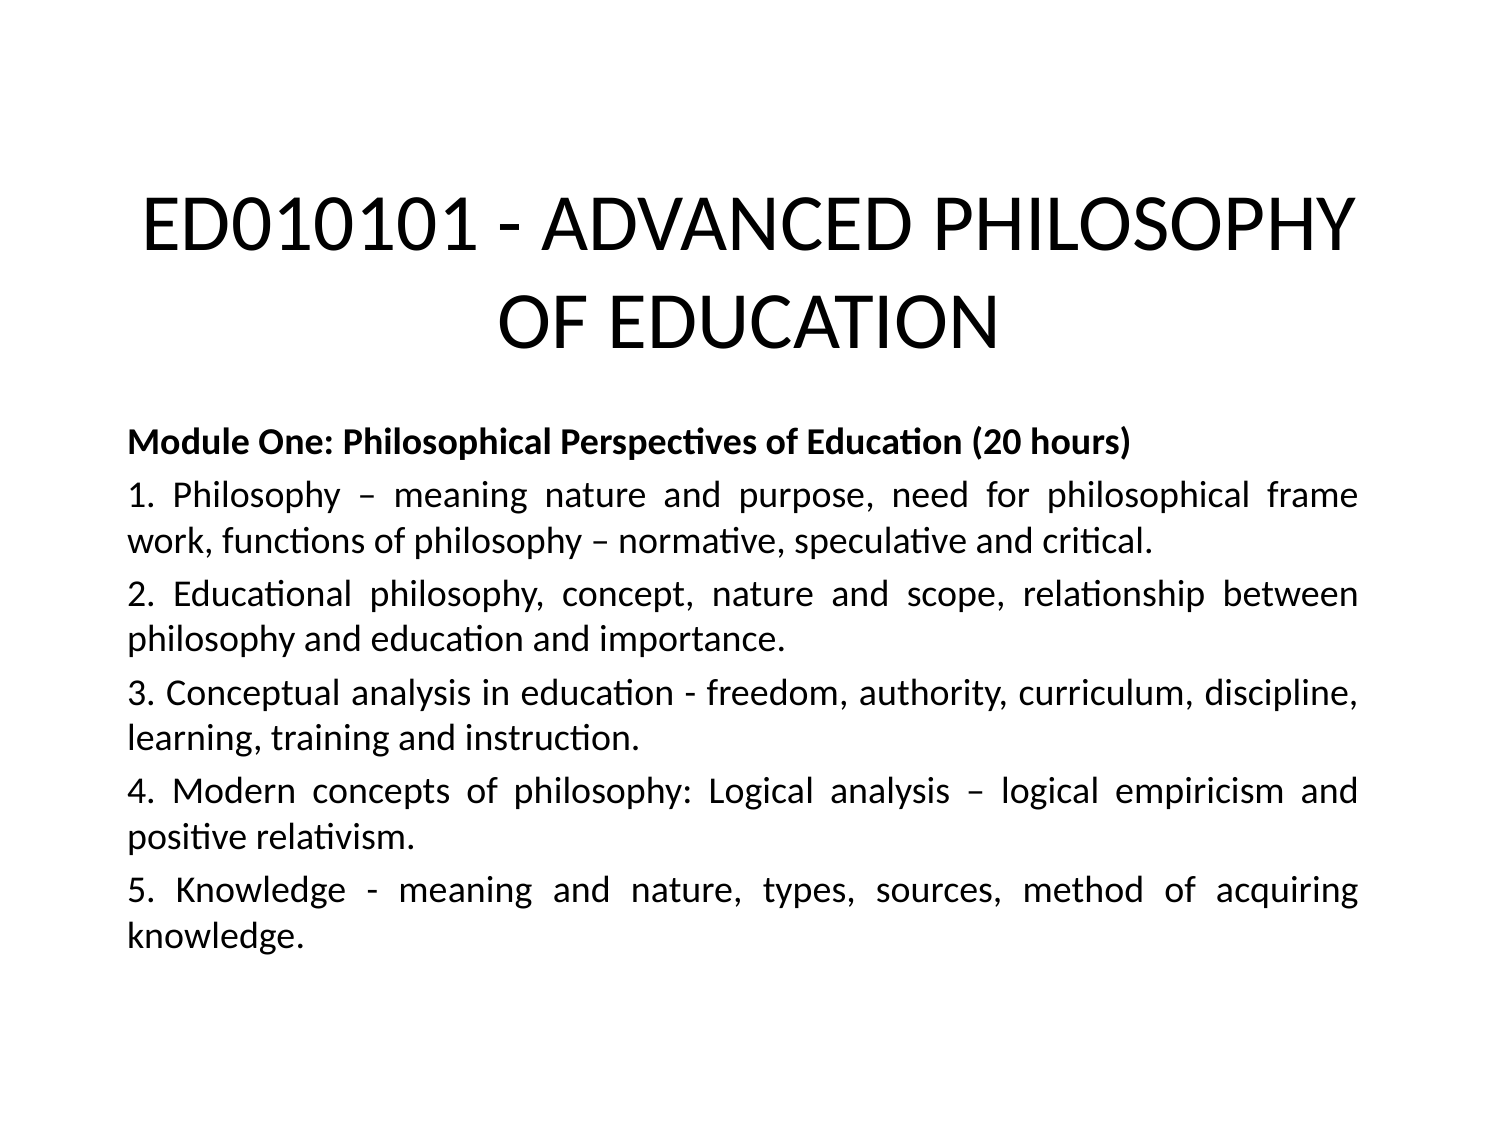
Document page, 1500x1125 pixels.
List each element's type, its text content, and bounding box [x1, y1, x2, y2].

title ED010101 - ADVANCED PHILOSOPHY OF EDUCATION [112, 160, 1388, 374]
subtitle Module One: Philosophical Perspectives of Education (20 hours) 1. Philosophy – meaning nature and purpose, need for philosophical frame work, functions of philosophy – normative, speculative and critical. 2. Educational philosophy, concept, nature and scope, relationship between philosophy and education and importance. 3. Conceptual analysis in education - freedom, authority, curriculum, discipline, learning, training and instruction. 4. Modern concepts of philosophy: Logical analysis – logical empiricism and positive relativism. 5. Knowledge - meaning and nature, types, sources, method of acquiring knowledge. [112, 408, 1376, 976]
